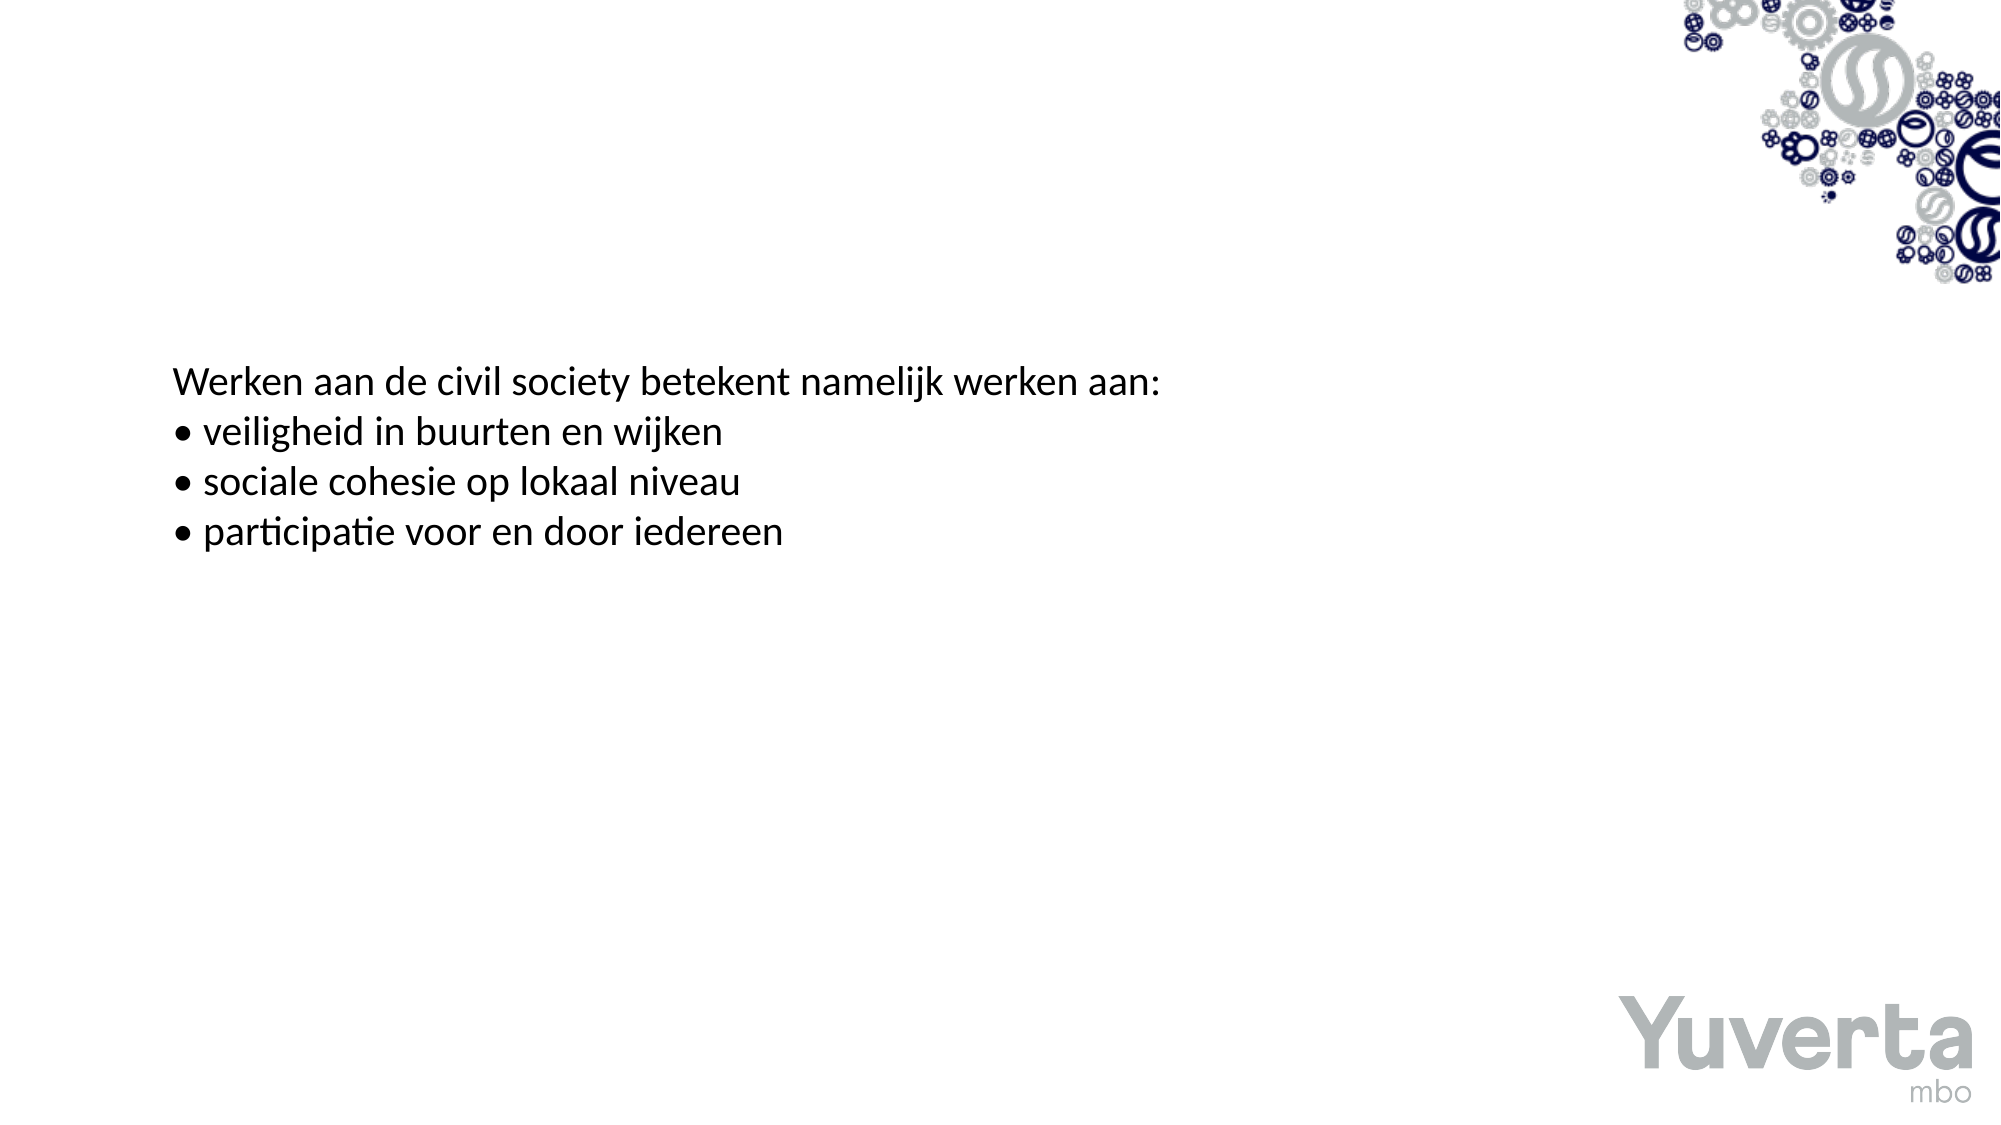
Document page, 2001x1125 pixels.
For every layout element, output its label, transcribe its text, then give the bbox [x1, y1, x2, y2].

text_box Werken aan de civil society betekent namelijk werken aan: • veiligheid in buurten en wijken • sociale cohesie op lokaal niveau • participatie voor en door iedereen [157, 345, 1591, 561]
picture [0, 0, 2000, 1125]
